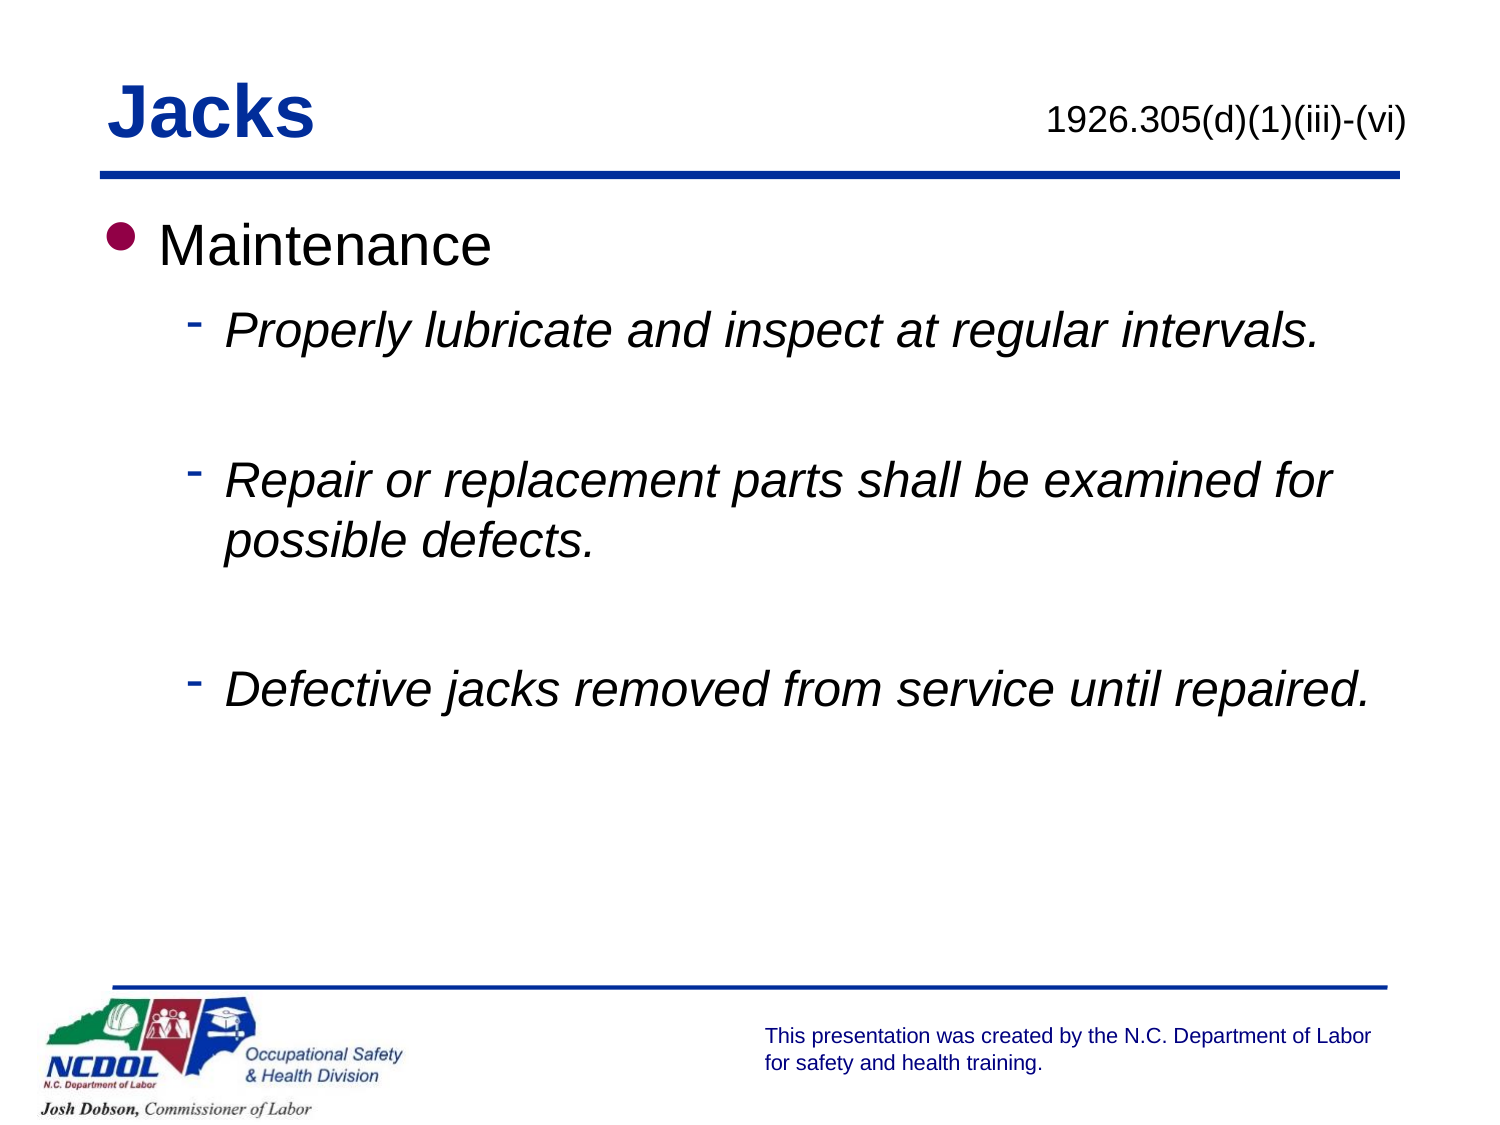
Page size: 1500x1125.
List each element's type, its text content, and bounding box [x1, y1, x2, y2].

text_box 1926.305(d)(1)(iii)-(vi) [1030, 87, 1475, 148]
picture [37, 991, 409, 1122]
list Maintenance Properly lubricate and inspect at regular intervals. Repair or replacement parts shall be examined for possible defects. Defective jacks removed from service until repaired. [87, 200, 1388, 988]
title Jacks [99, 62, 413, 153]
